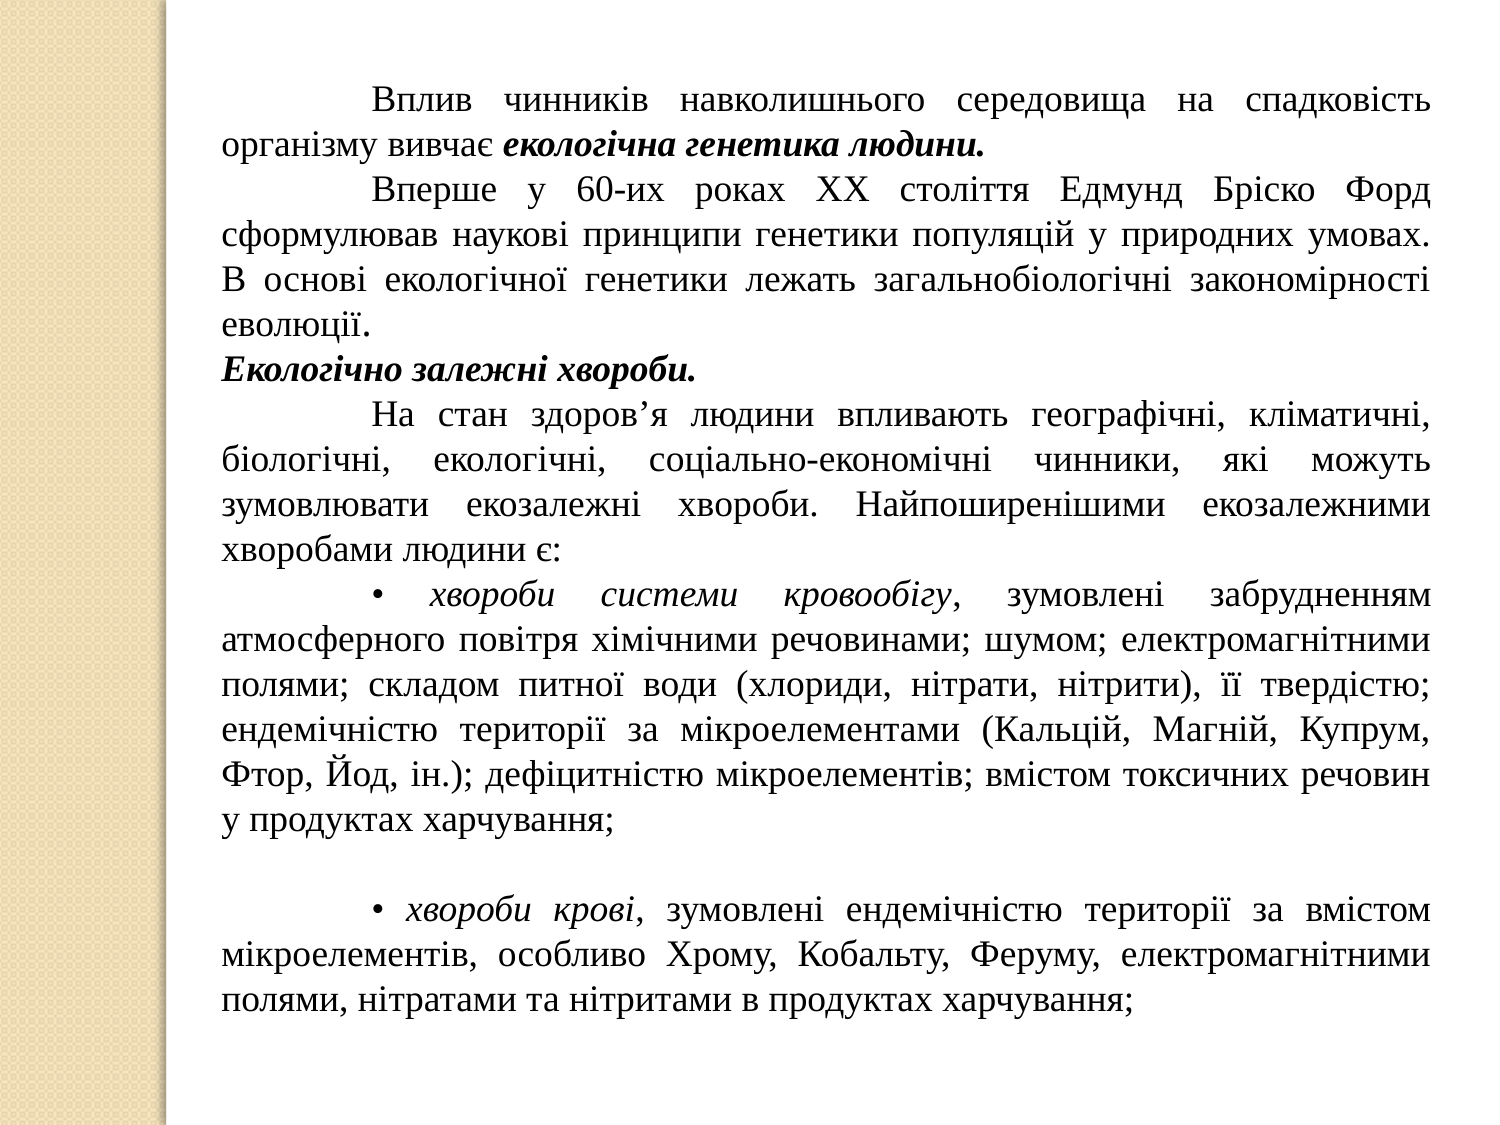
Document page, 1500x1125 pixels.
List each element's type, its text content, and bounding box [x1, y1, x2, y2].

text_box Вплив чинників навколишнього середовища на спадковість організму вивчає екологічна генетика людини. Вперше у 60-их роках ХХ століття Едмунд Бріско Форд сформулював наукові принципи генетики популяцій у природних умовах. В основі екологічної генетики лежать загальнобіологічні закономірності еволюції. Екологічно залежні хвороби. На стан здоров’я людини впливають географічні, кліматичні, біологічні, екологічні, соціально-економічні чинники, які можуть зумовлювати екозалежні хвороби. Найпоширенішими екозалежними хворобами людини є: • хвороби системи кровообігу, зумовлені забрудненням атмосферного повітря хімічними речовинами; шумом; електромагнітними полями; складом питної води (хлориди, нітрати, нітрити), її твердістю; ендемічністю території за мікроелементами (Кальцій, Магній, Купрум, Фтор, Йод, ін.); дефіцитністю мікроелементів; вмістом токсичних речовин у продуктах харчування; • хвороби крові, зумовлені ендемічністю території за вмістом мікроелементів, особливо Хрому, Кобальту, Феруму, електромагнітними полями, нітратами та нітритами в продуктах харчування; [206, 66, 1447, 1072]
